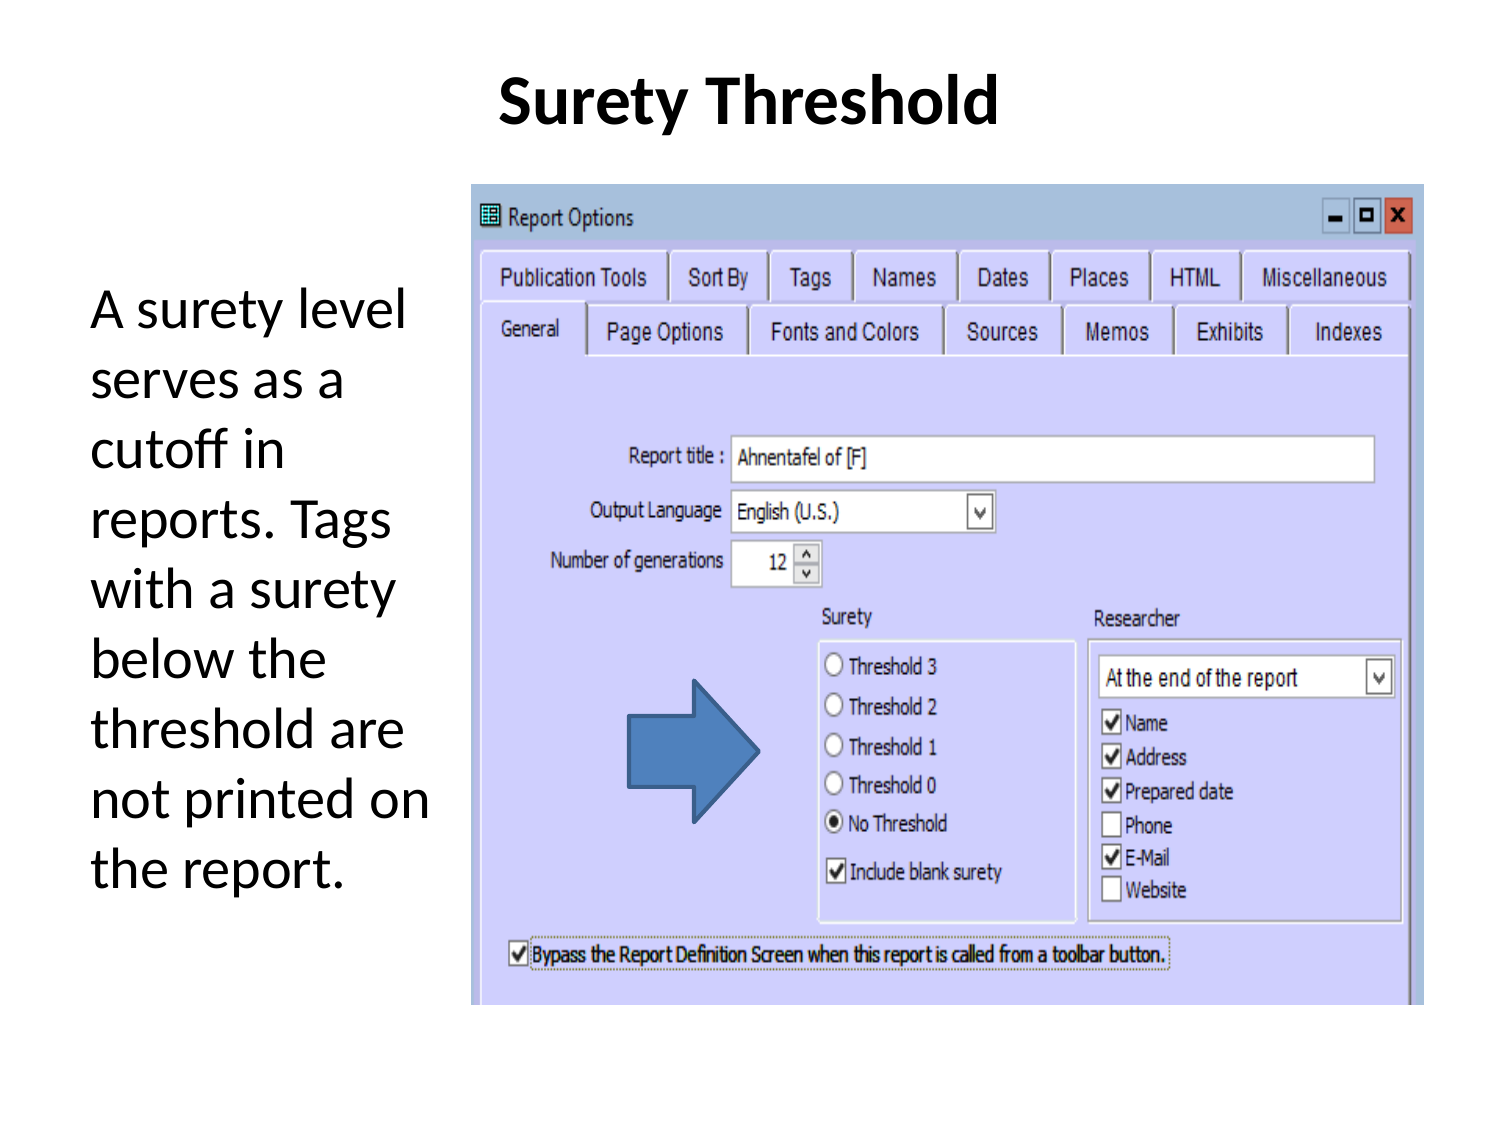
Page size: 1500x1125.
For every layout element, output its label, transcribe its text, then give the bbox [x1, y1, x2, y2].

picture [471, 184, 1424, 1006]
list A surety level serves as a cutoff in reports. Tags with a surety below the threshold are not printed on the report. [75, 262, 466, 1005]
title Surety Threshold [75, 45, 1425, 233]
